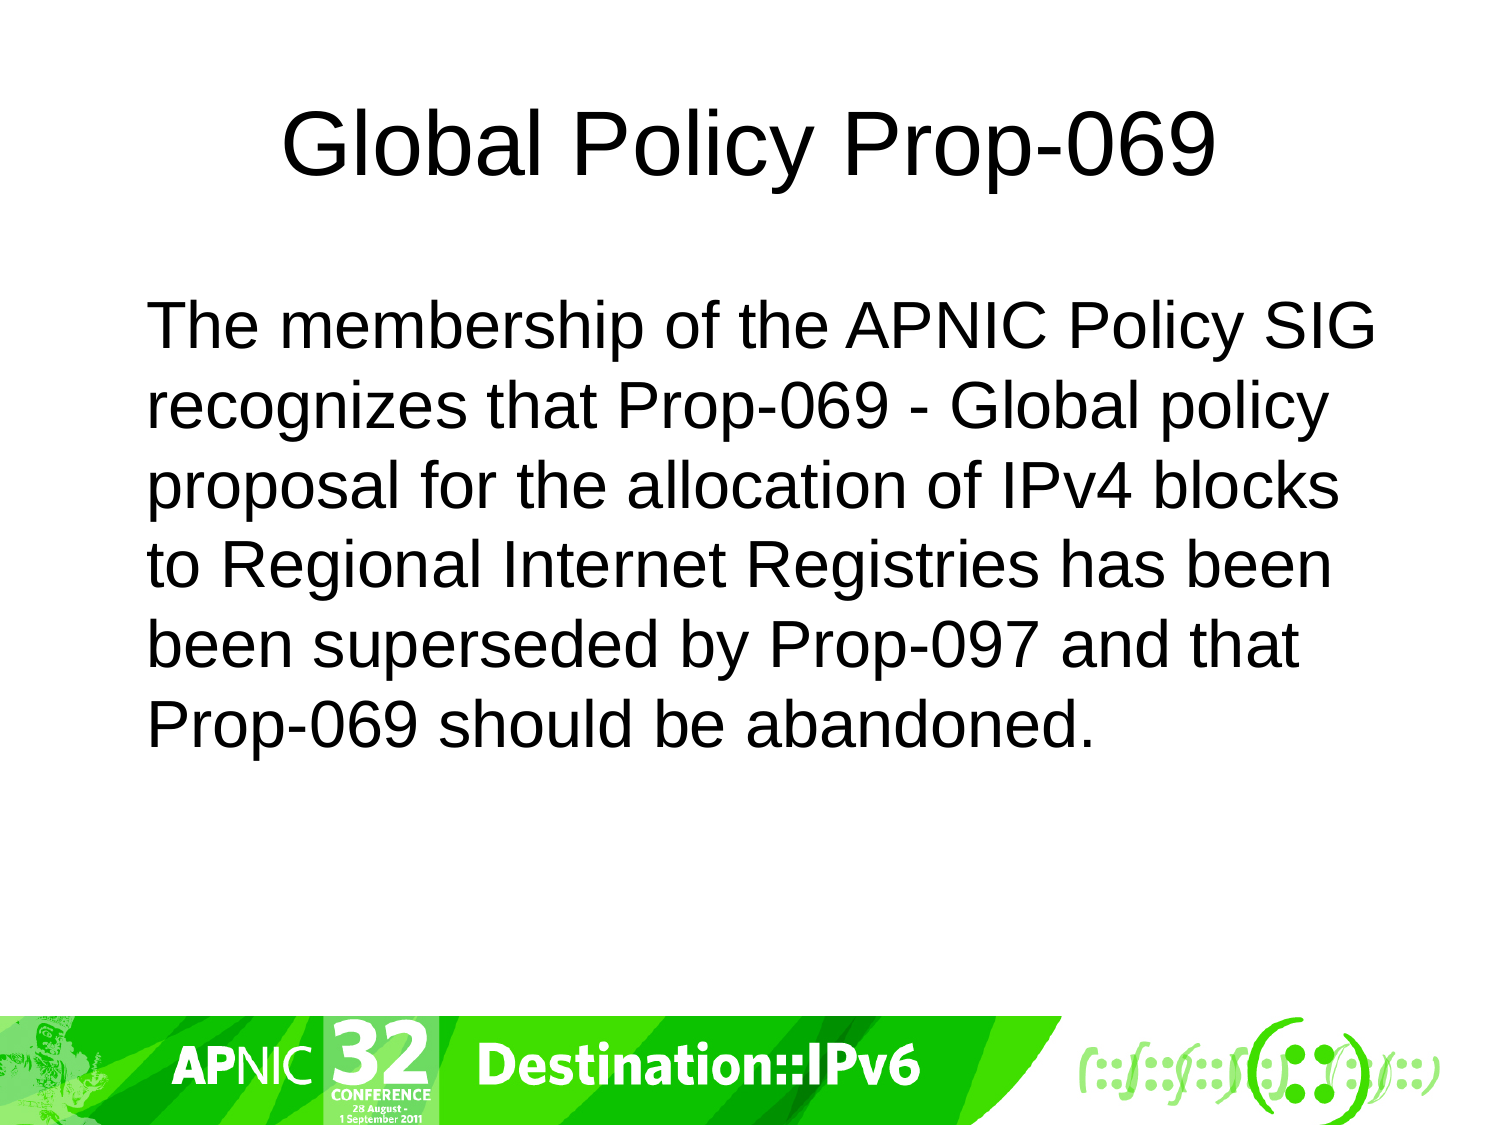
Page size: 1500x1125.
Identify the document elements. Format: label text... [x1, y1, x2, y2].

picture [0, 1016, 1500, 1125]
list The membership of the APNIC Policy SIG recognizes that Prop-069 - Global policy proposal for the allocation of IPv4 blocks to Regional Internet Registries has been been superseded by Prop-097 and that Prop-069 should be abandoned. [74, 273, 1426, 850]
title Global Policy Prop-069 [74, 44, 1426, 233]
